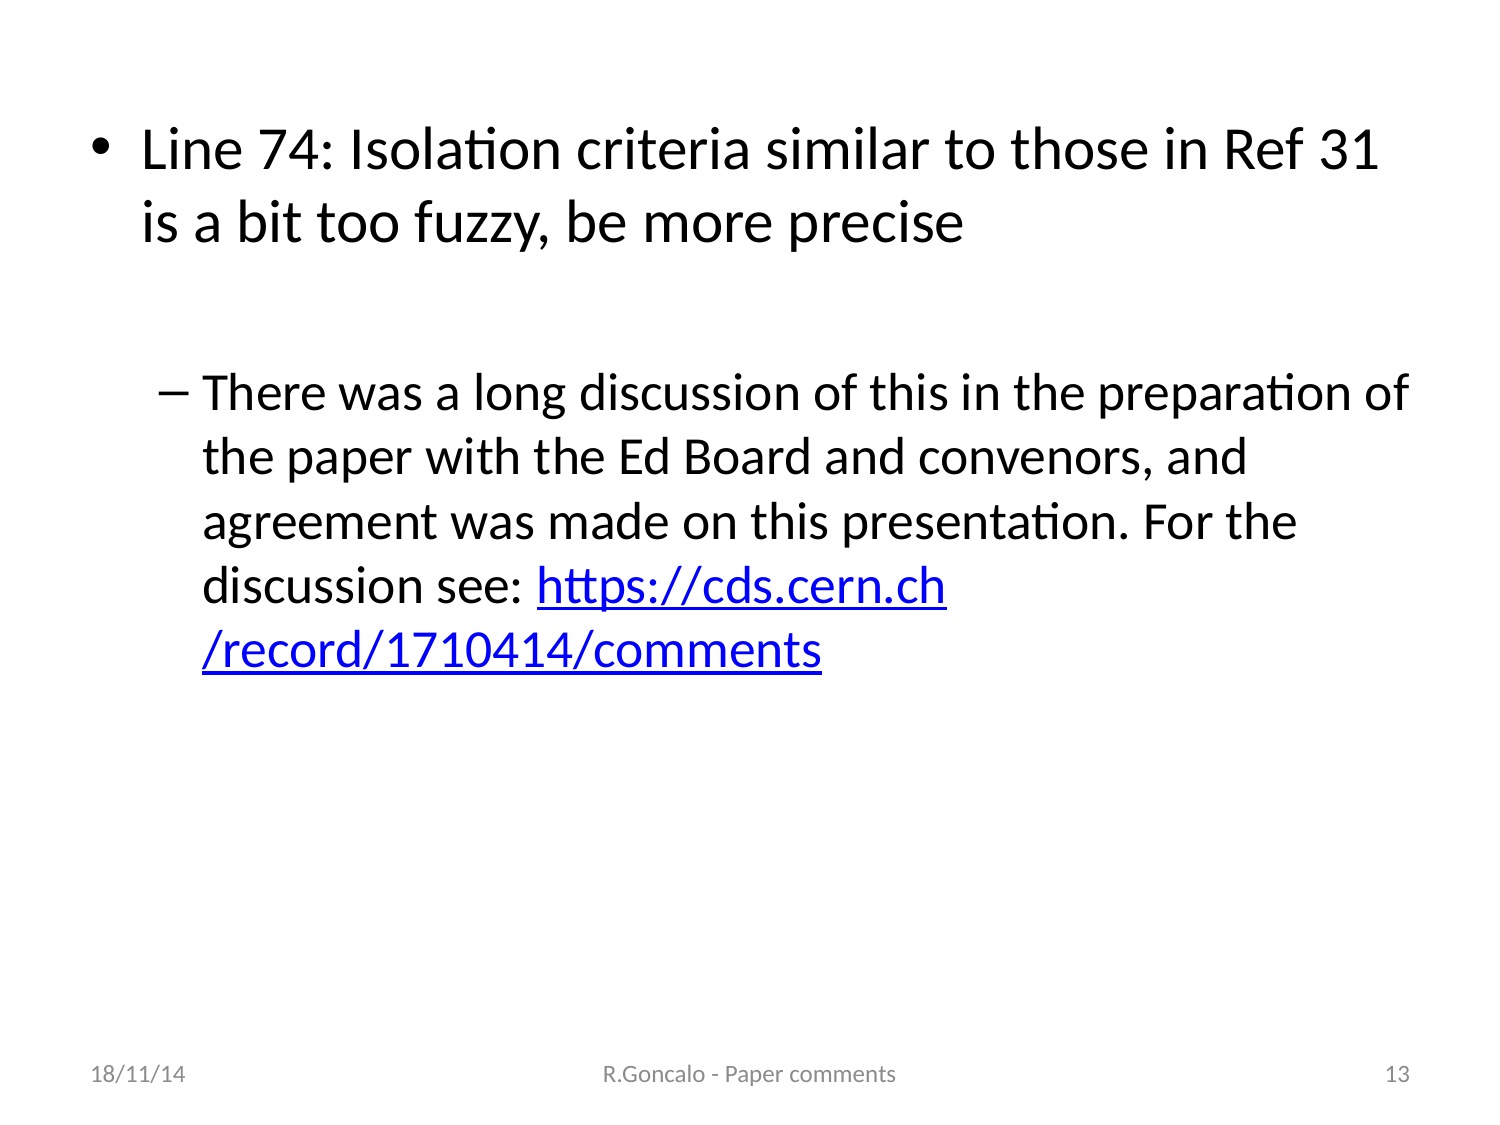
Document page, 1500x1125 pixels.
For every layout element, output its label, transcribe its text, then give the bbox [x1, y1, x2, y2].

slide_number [75, 1042, 425, 1103]
list Line 74: Isolation criteria similar to those in Ref 31 is a bit too fuzzy, be more precise There was a long discussion of this in the preparation of the paper with the Ed Board and convenors, and agreement was made on this presentation. For the discussion see: https://cds.cern.ch/record/1710414/comments [75, 100, 1425, 692]
footer R.Goncalo - Paper comments [512, 1042, 988, 1103]
slide_number 13 [1074, 1042, 1425, 1103]
